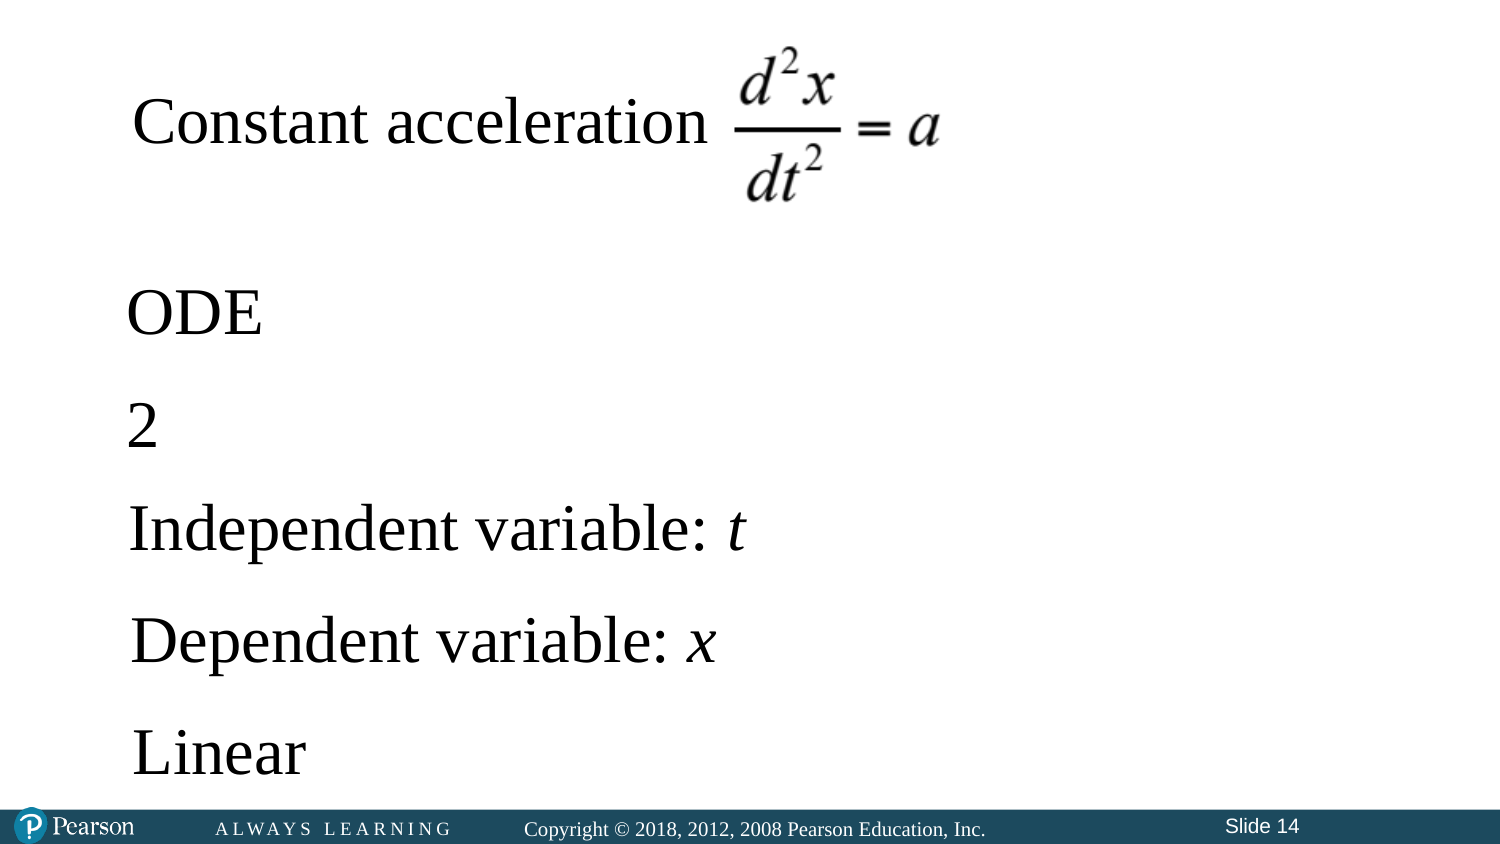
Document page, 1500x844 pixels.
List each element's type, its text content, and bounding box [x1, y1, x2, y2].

picture [14, 807, 134, 844]
text_box 2 [111, 373, 1430, 483]
text_box Linear [117, 700, 1436, 810]
text_box Independent variable: t [113, 476, 1432, 586]
text_box Dependent variable: x [115, 588, 1434, 698]
text_box Constant acceleration [117, 69, 724, 165]
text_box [729, 33, 943, 206]
title ODE [111, 260, 1387, 370]
